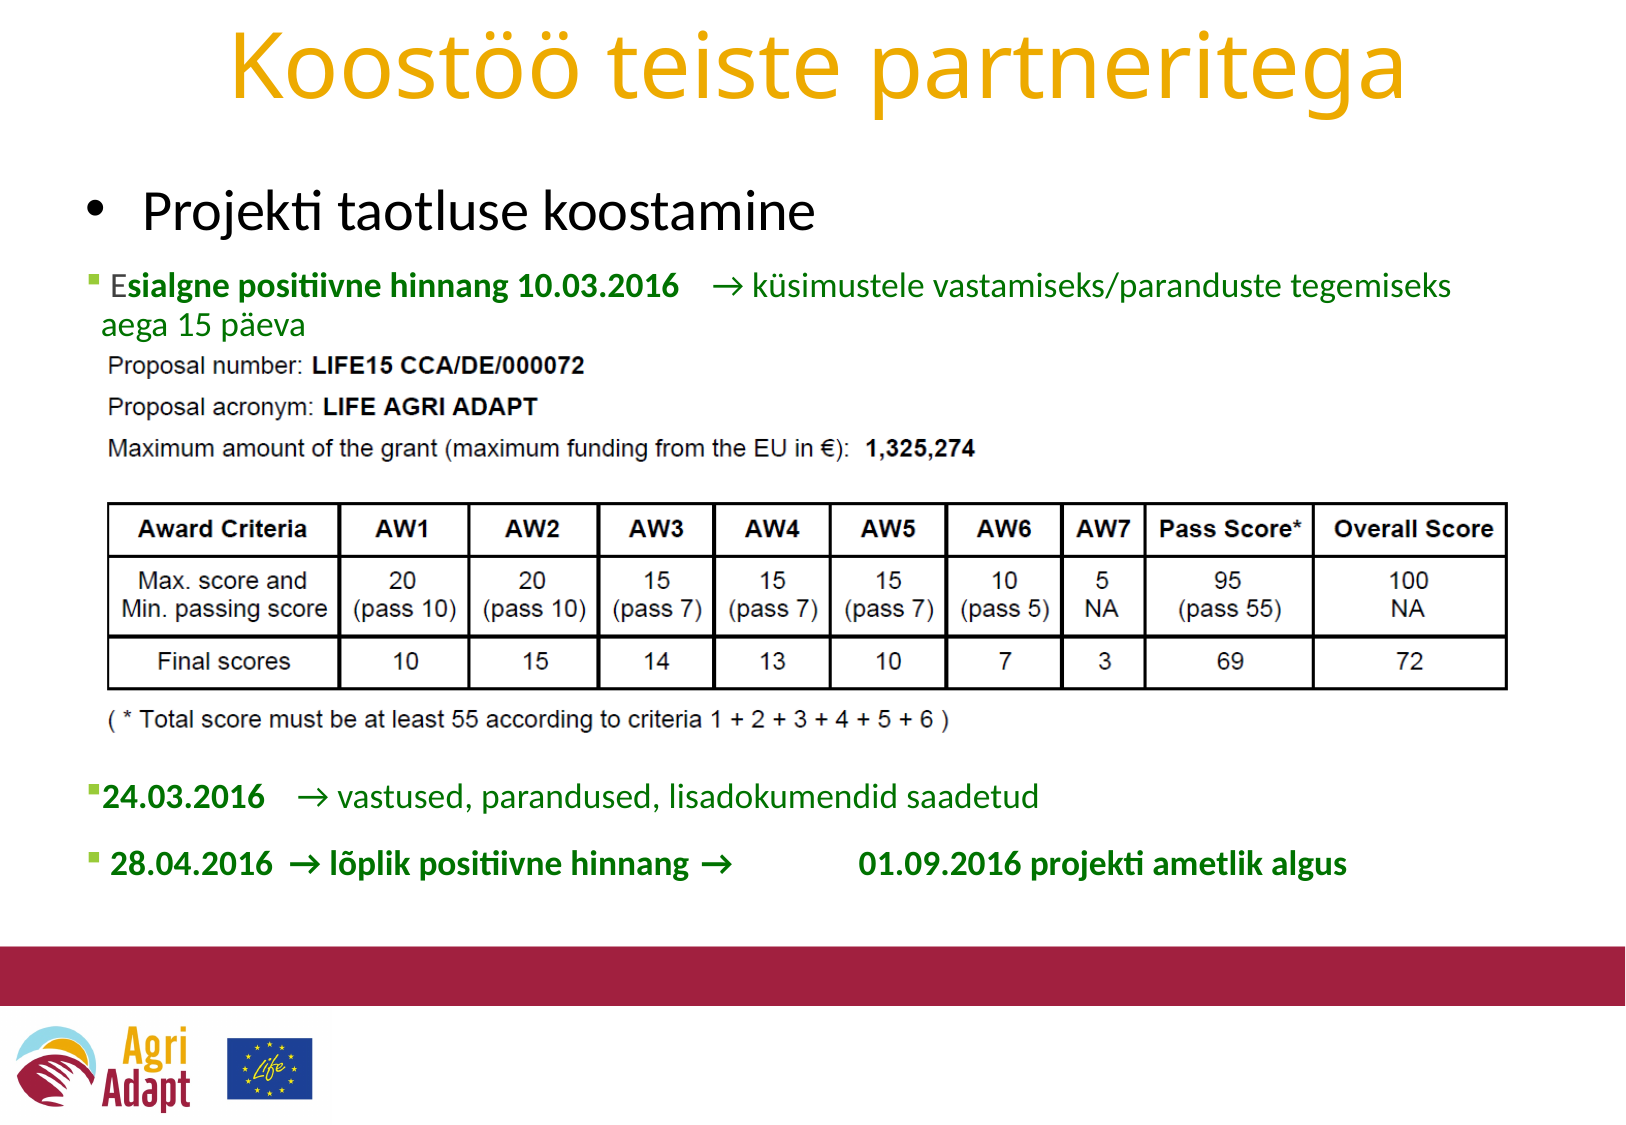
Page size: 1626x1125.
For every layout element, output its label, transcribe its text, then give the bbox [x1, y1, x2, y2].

list Projekti taotluse koostamine Esialgne positiivne hinnang 10.03.2016 → küsimustele vastamiseks/paranduste tegemiseks aega 15 päeva 24.03.2016 → vastused, parandused, lisadokumendid saadetud 28.04.2016 → lõplik positiivne hinnang → 01.09.2016 projekti ametlik algus [70, 164, 1510, 917]
picture [0, 0, 1626, 1125]
title Koostöö teiste partneritega [68, 0, 1569, 142]
